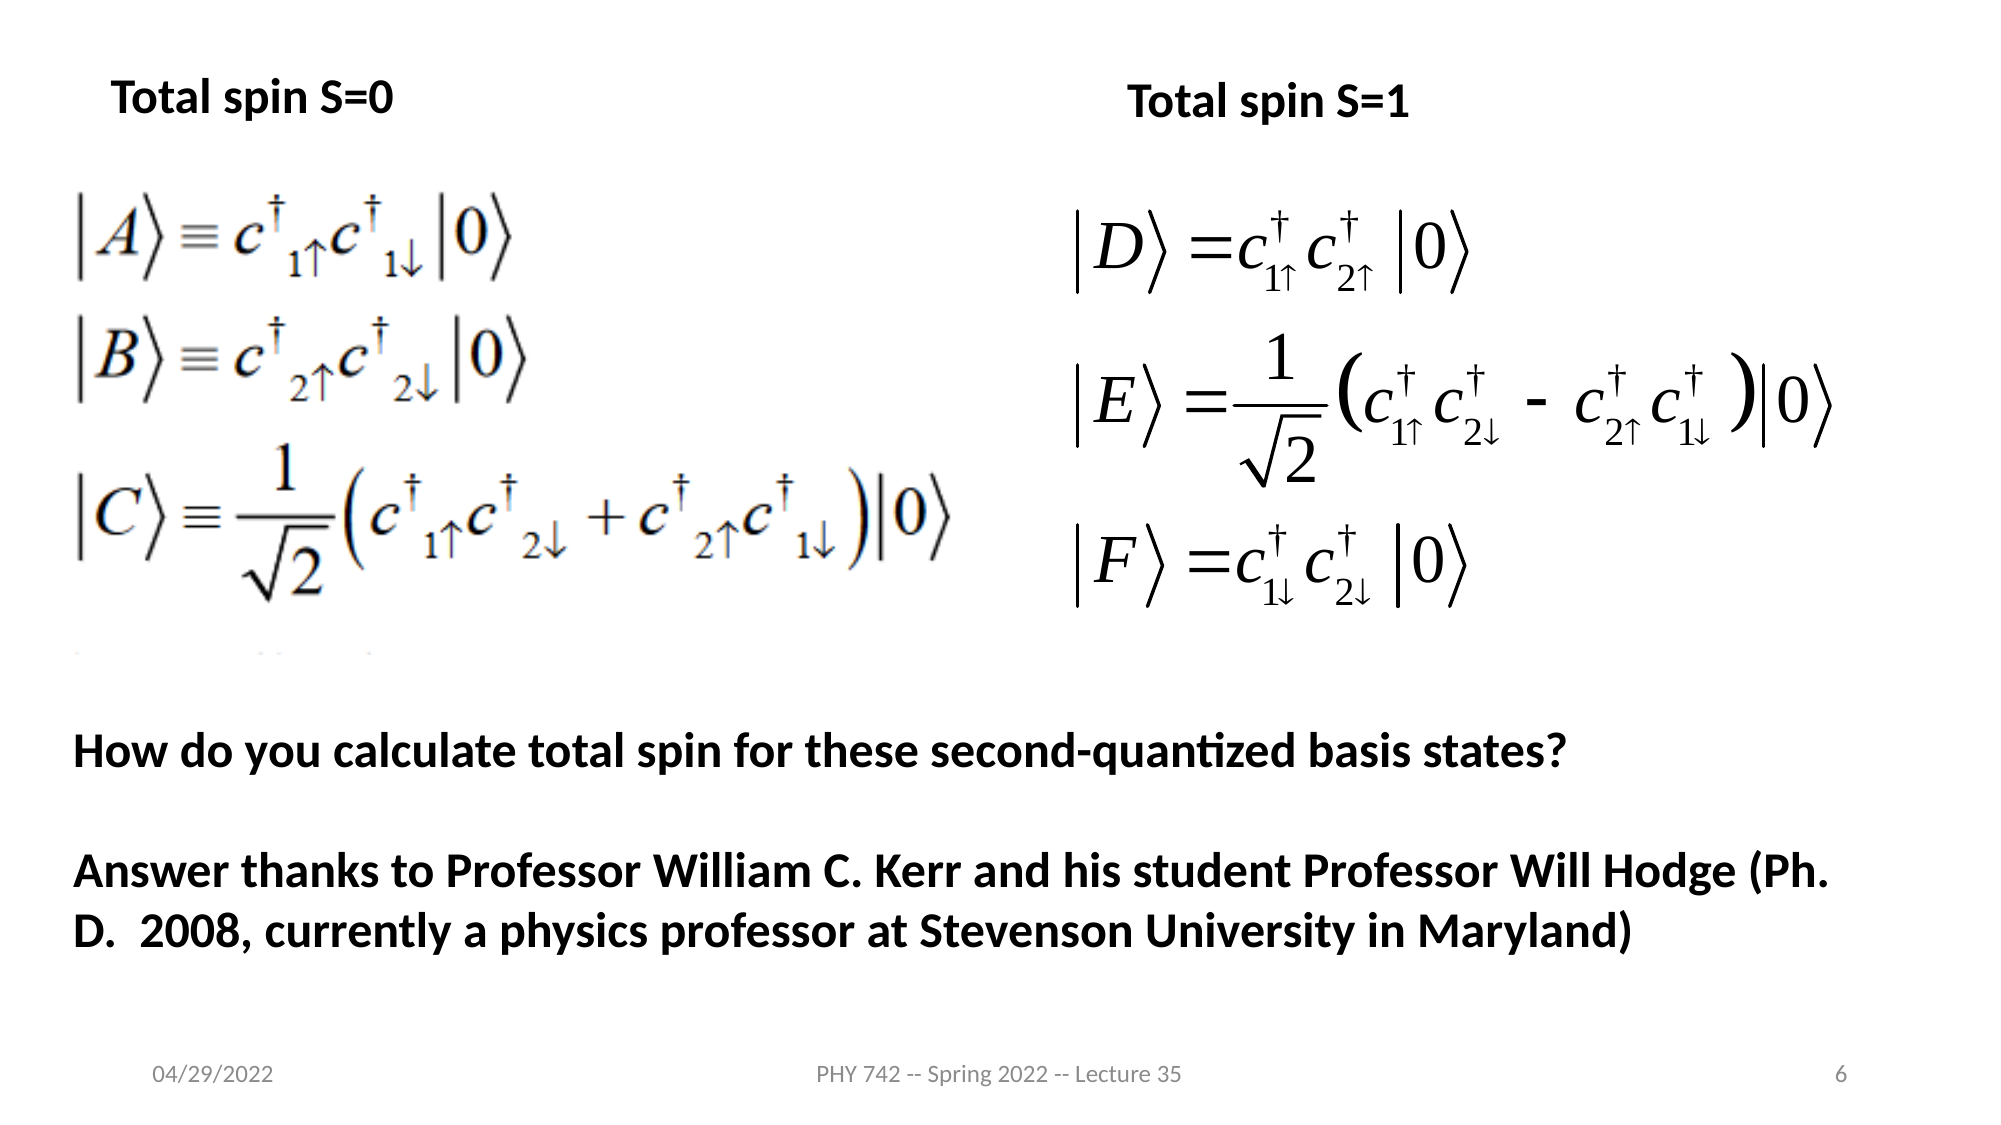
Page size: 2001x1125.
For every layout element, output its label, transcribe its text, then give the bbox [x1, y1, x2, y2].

text_box Total spin S=0 [95, 56, 686, 131]
text_box How do you calculate total spin for these second-quantized basis states? Answer thanks to Professor William C. Kerr and his student Professor Will Hodge (Ph. D. 2008, currently a physics professor at Stevenson University in Maryland) [58, 710, 1896, 966]
picture [58, 136, 967, 655]
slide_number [137, 1042, 588, 1103]
text_box Total spin S=1 [1112, 60, 1702, 136]
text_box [1064, 193, 1844, 624]
slide_number 6 [1412, 1042, 1863, 1103]
footer PHY 742 -- Spring 2022 -- Lecture 35 [662, 1042, 1338, 1103]
